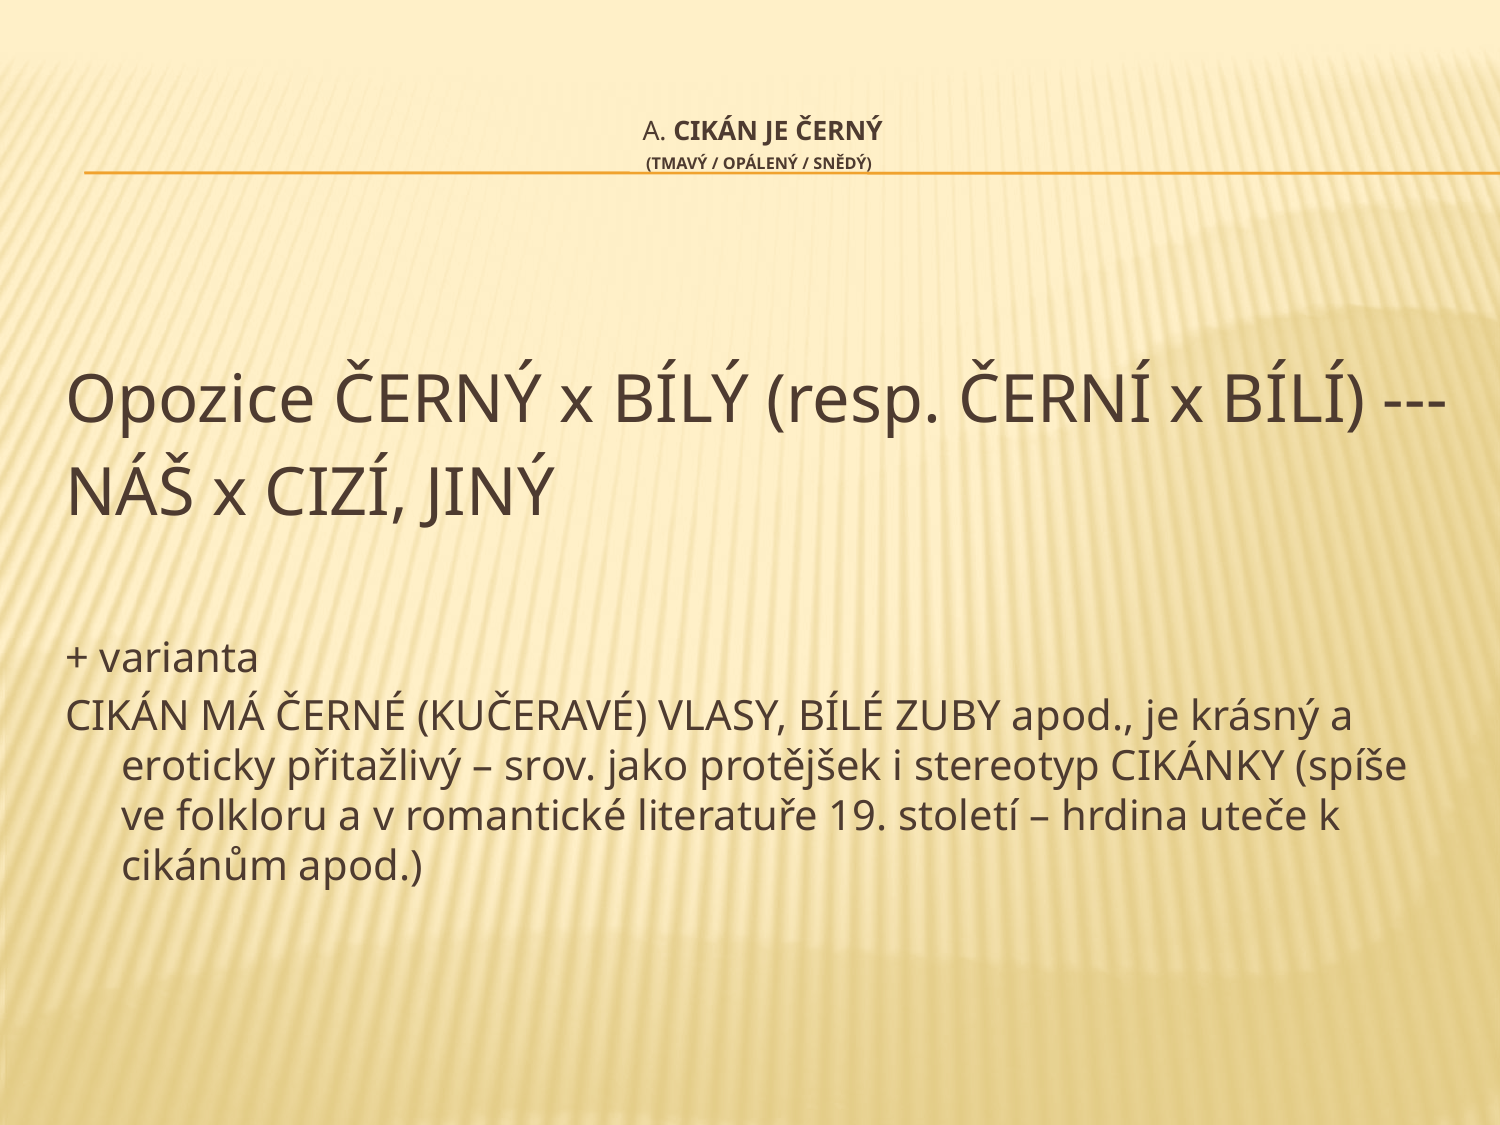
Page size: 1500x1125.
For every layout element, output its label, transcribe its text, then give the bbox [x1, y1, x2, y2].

list Opozice ČERNÝ x BÍLÝ (resp. ČERNÍ x BÍLÍ) --- NÁŠ x CIZÍ, JINÝ + varianta CIKÁN MÁ ČERNÉ (KUČERAVÉ) VLASY, BÍLÉ ZUBY apod., je krásný a eroticky přitažlivý – srov. jako protějšek i stereotyp CIKÁNKY (spíše ve folkloru a v romantické literatuře 19. století – hrdina uteče k cikánům apod.) [49, 254, 1476, 998]
title A. CIKÁN JE ČERNÝ (TMAVÝ / OPÁLENÝ / SNĚDÝ) [50, 75, 1475, 213]
